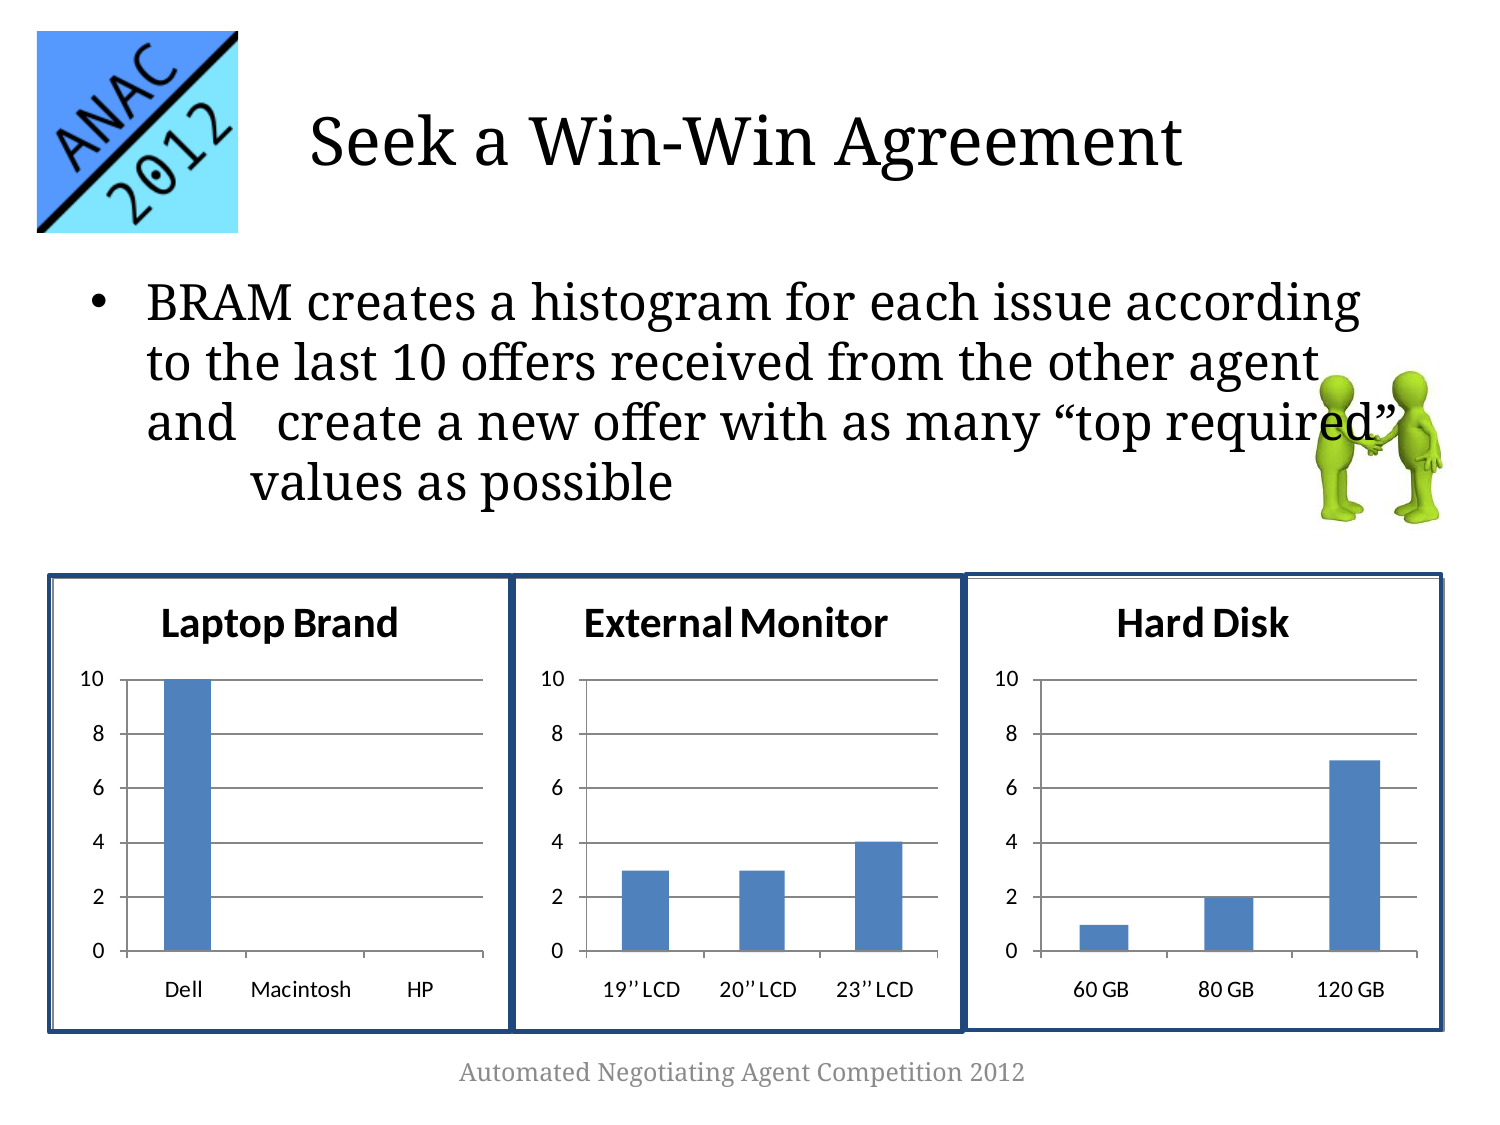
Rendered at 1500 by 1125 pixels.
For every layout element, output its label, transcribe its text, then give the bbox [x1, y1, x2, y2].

picture [1273, 349, 1480, 532]
text_box Seek a Win-Win Agreement [187, 103, 232, 146]
text_box Seek a Win-Win Agreement [167, 130, 207, 171]
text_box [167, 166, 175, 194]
text_box Seek a Win-Win Agreement [167, 45, 232, 111]
text_box Seek a Win-Win Agreement [239, 45, 1327, 233]
list BRAM creates a histogram for each issue according to the last 10 offers received from the other agent and create a new offer with as many “top required” values as possible [75, 262, 1425, 574]
picture [49, 575, 1446, 1032]
footer Automated Negotiating Agent Competition 2012 [396, 1043, 1090, 1104]
